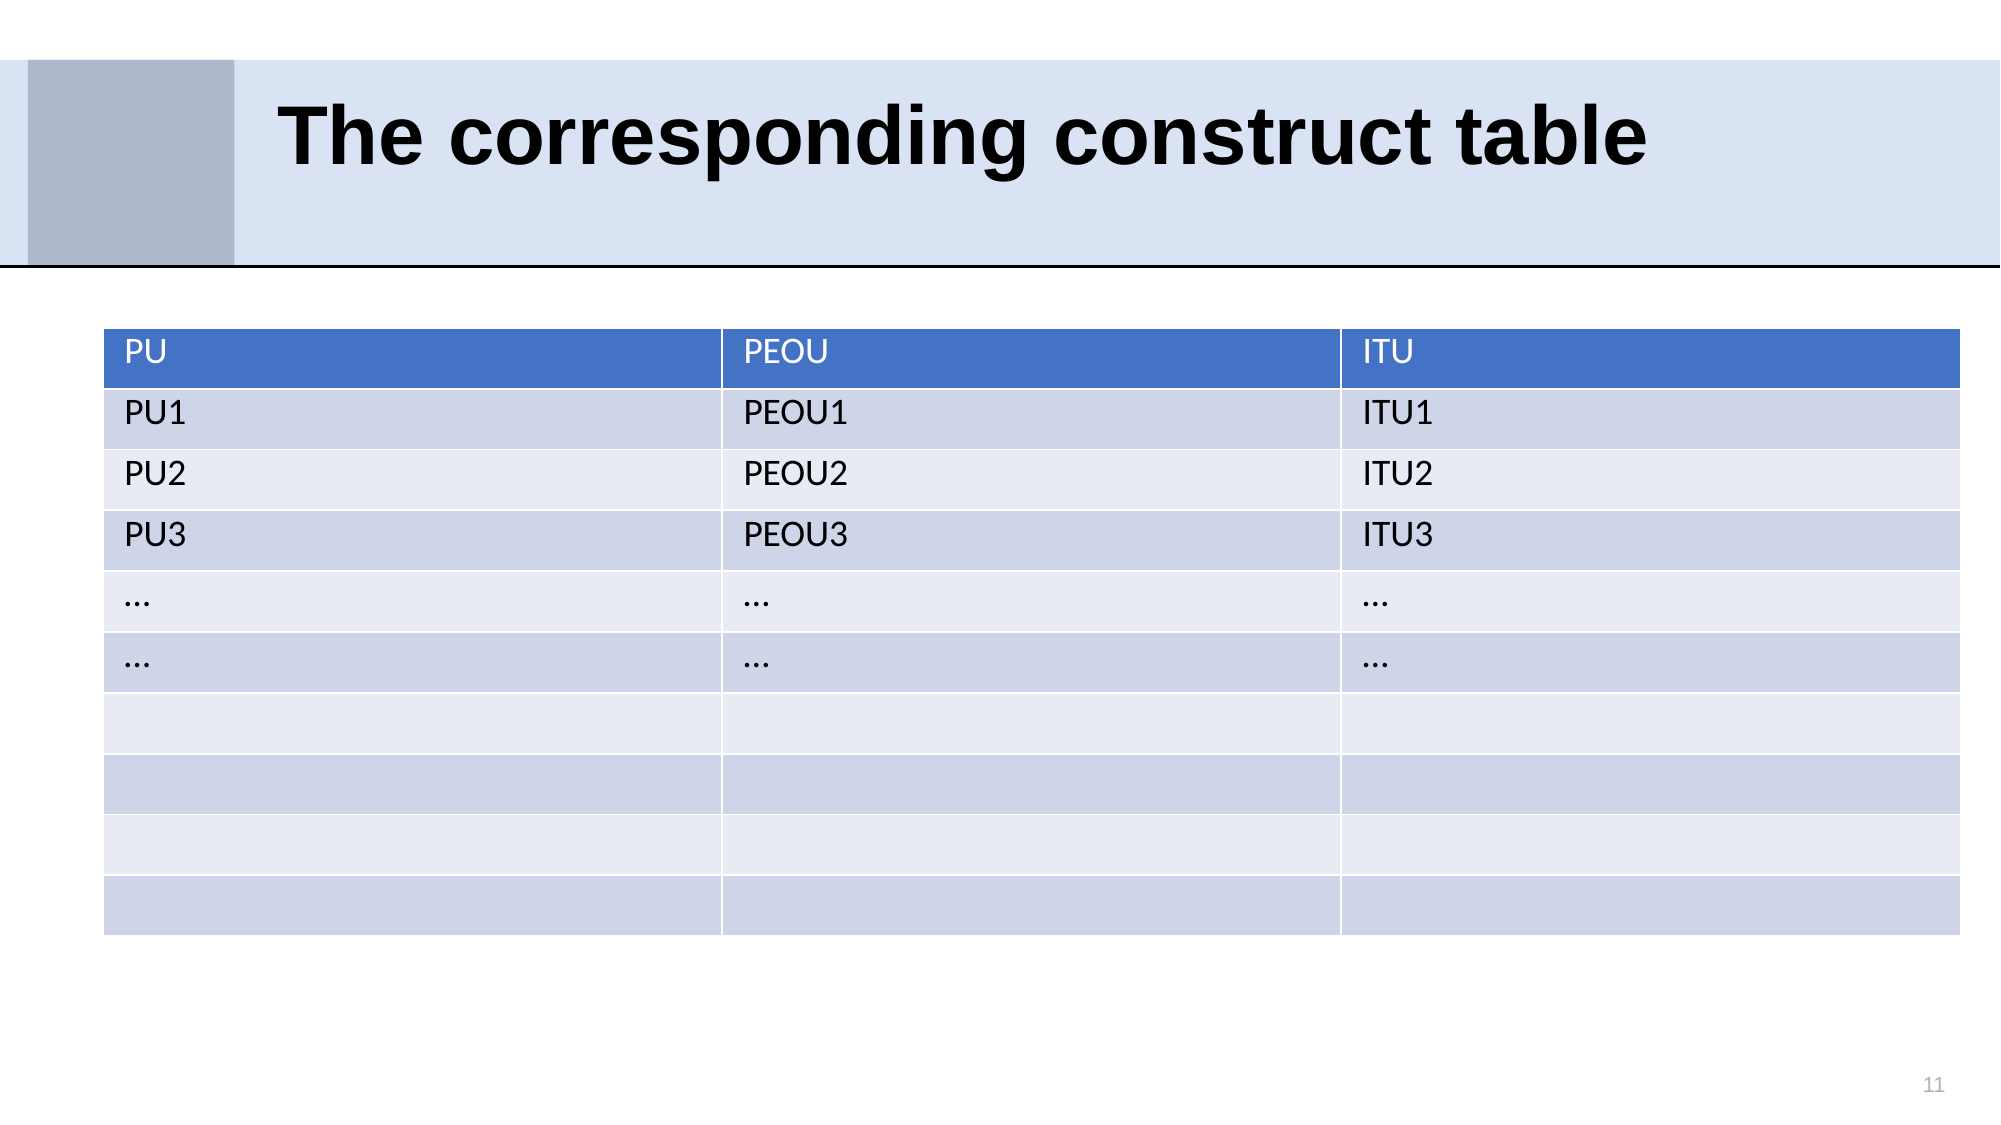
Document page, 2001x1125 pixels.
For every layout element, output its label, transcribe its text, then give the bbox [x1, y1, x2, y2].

table_cell ITU1 [1342, 390, 1960, 449]
table_cell … [723, 572, 1340, 631]
table_cell … [104, 633, 721, 692]
table_cell PEOU2 [723, 450, 1340, 509]
table_cell PU1 [104, 390, 721, 449]
table_cell … [1342, 633, 1960, 692]
table_cell [104, 815, 721, 874]
table_cell [1342, 755, 1960, 814]
table_cell [723, 694, 1340, 753]
table_cell [104, 694, 721, 753]
table_cell [723, 876, 1340, 935]
table_cell PEOU1 [723, 390, 1340, 449]
table_cell [1342, 815, 1960, 874]
table_cell … [723, 633, 1340, 692]
table_cell PU2 [104, 450, 721, 509]
table_cell [104, 755, 721, 814]
table_cell [723, 755, 1340, 814]
table_header ITU [1342, 329, 1960, 388]
table_header PU [104, 329, 721, 388]
table_cell [1342, 694, 1960, 753]
table_cell PU3 [104, 511, 721, 570]
title The corresponding construct table [262, 59, 2000, 203]
table_cell [104, 876, 721, 935]
table_header PEOU [723, 329, 1340, 388]
table_cell [1342, 876, 1960, 935]
table_cell ITU3 [1342, 511, 1960, 570]
table_cell … [104, 572, 721, 631]
table_cell [723, 815, 1340, 874]
table_cell ITU2 [1342, 450, 1960, 509]
slide_number 11 [1694, 1065, 1961, 1103]
table_cell … [1342, 572, 1960, 631]
table_cell PEOU3 [723, 511, 1340, 570]
